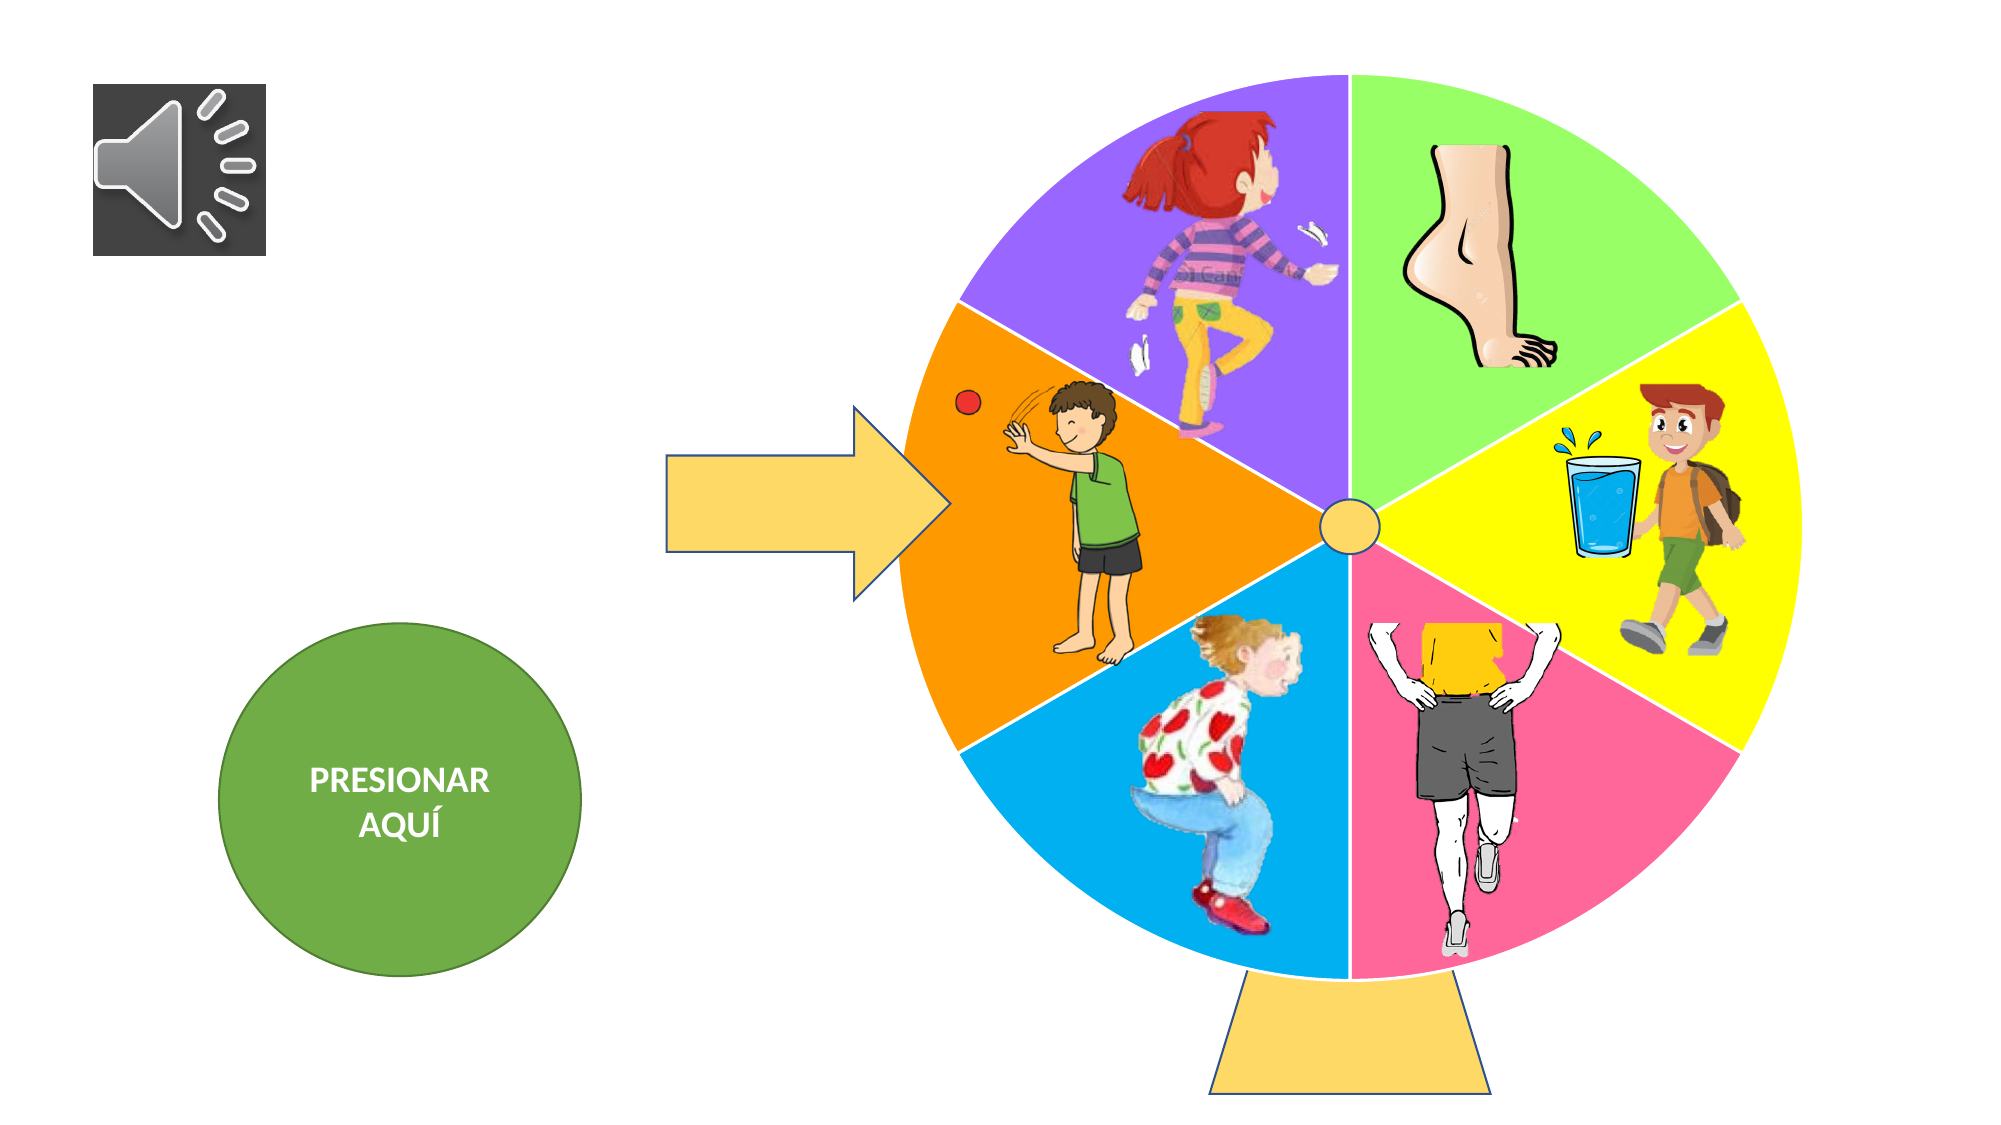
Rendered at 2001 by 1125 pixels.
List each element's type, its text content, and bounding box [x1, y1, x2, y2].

text_box PRESIONAR AQUÍ [218, 623, 581, 977]
text_box [1209, 1000, 1491, 1094]
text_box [666, 54, 2000, 1000]
picture [92, 83, 267, 258]
